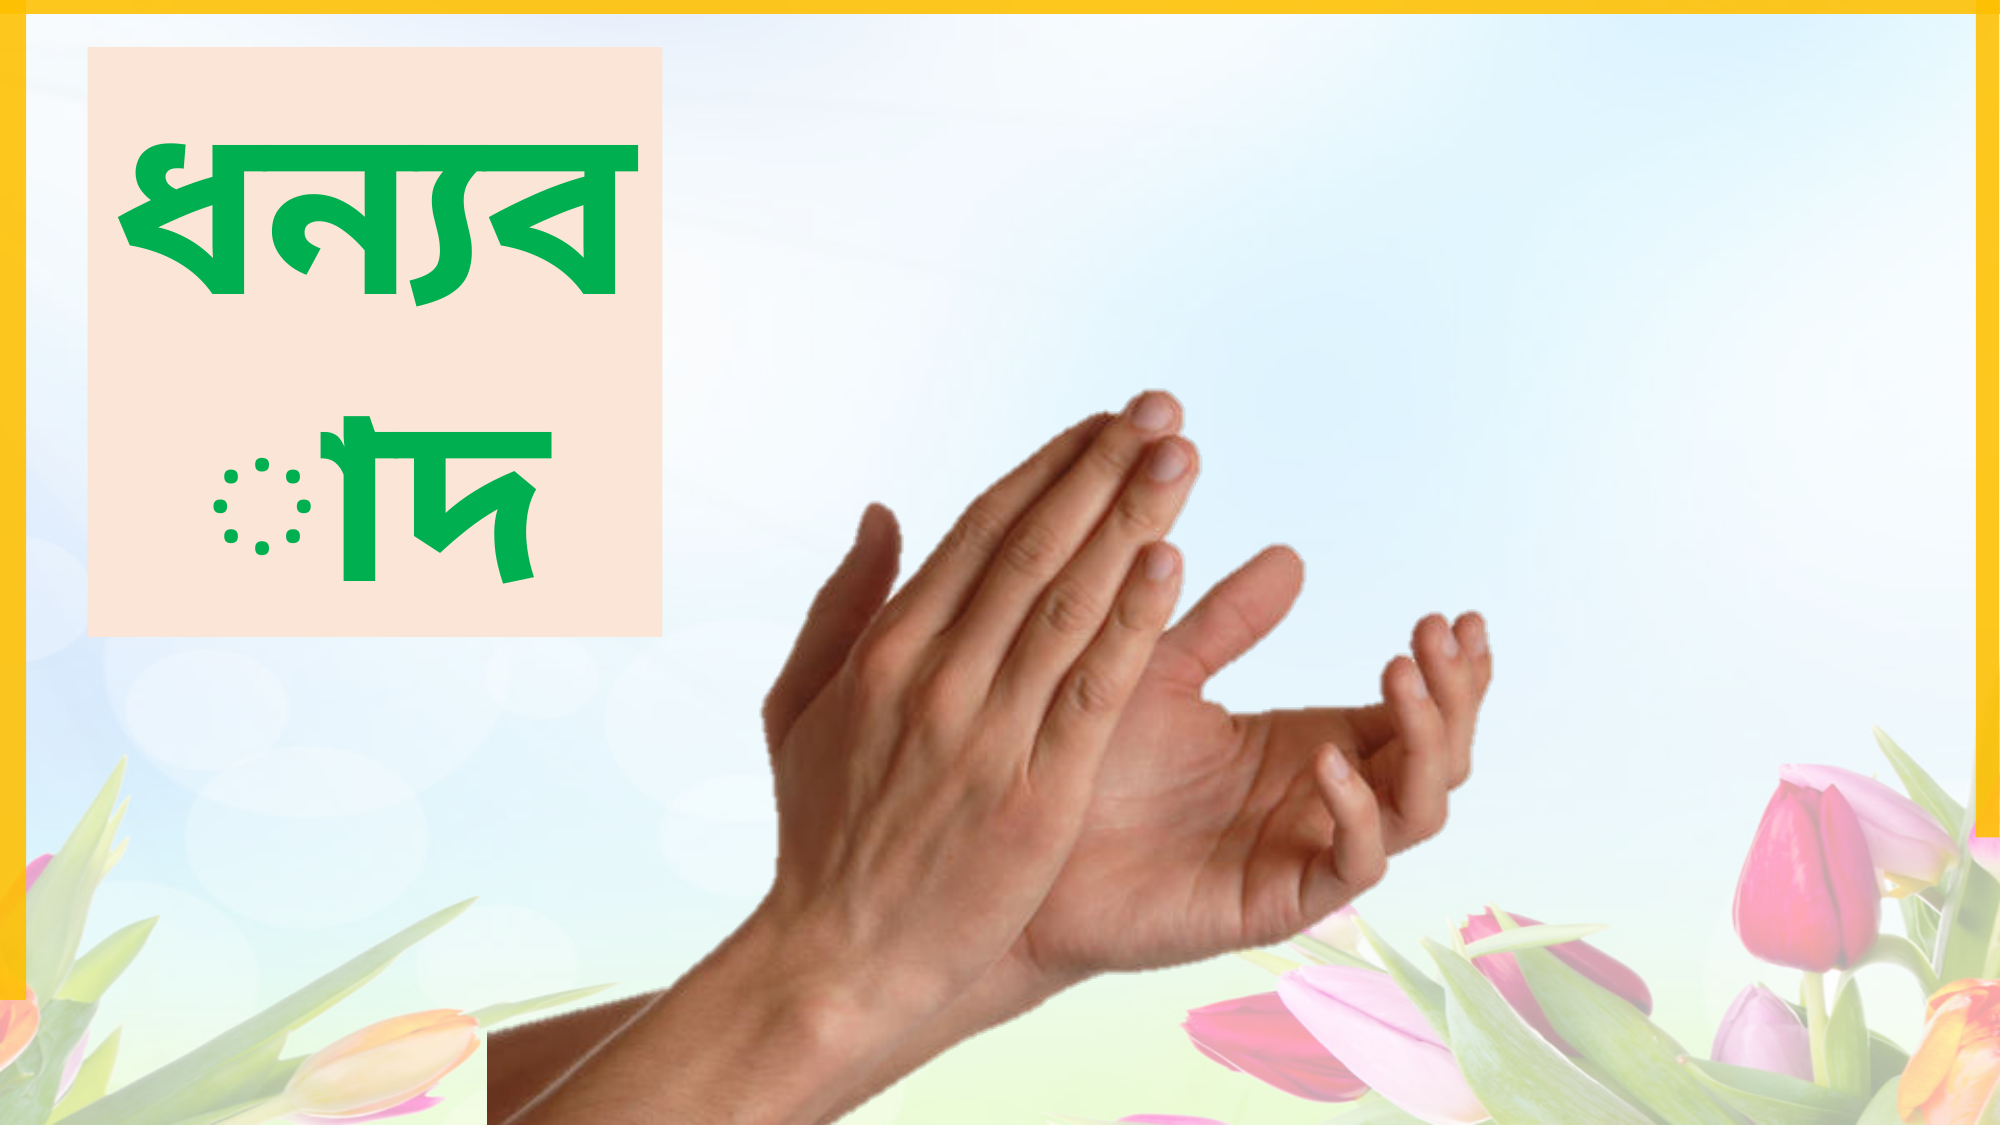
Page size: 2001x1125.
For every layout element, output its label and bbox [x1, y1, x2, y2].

text_box [0, 0, 2000, 1000]
picture [487, 262, 1780, 1125]
